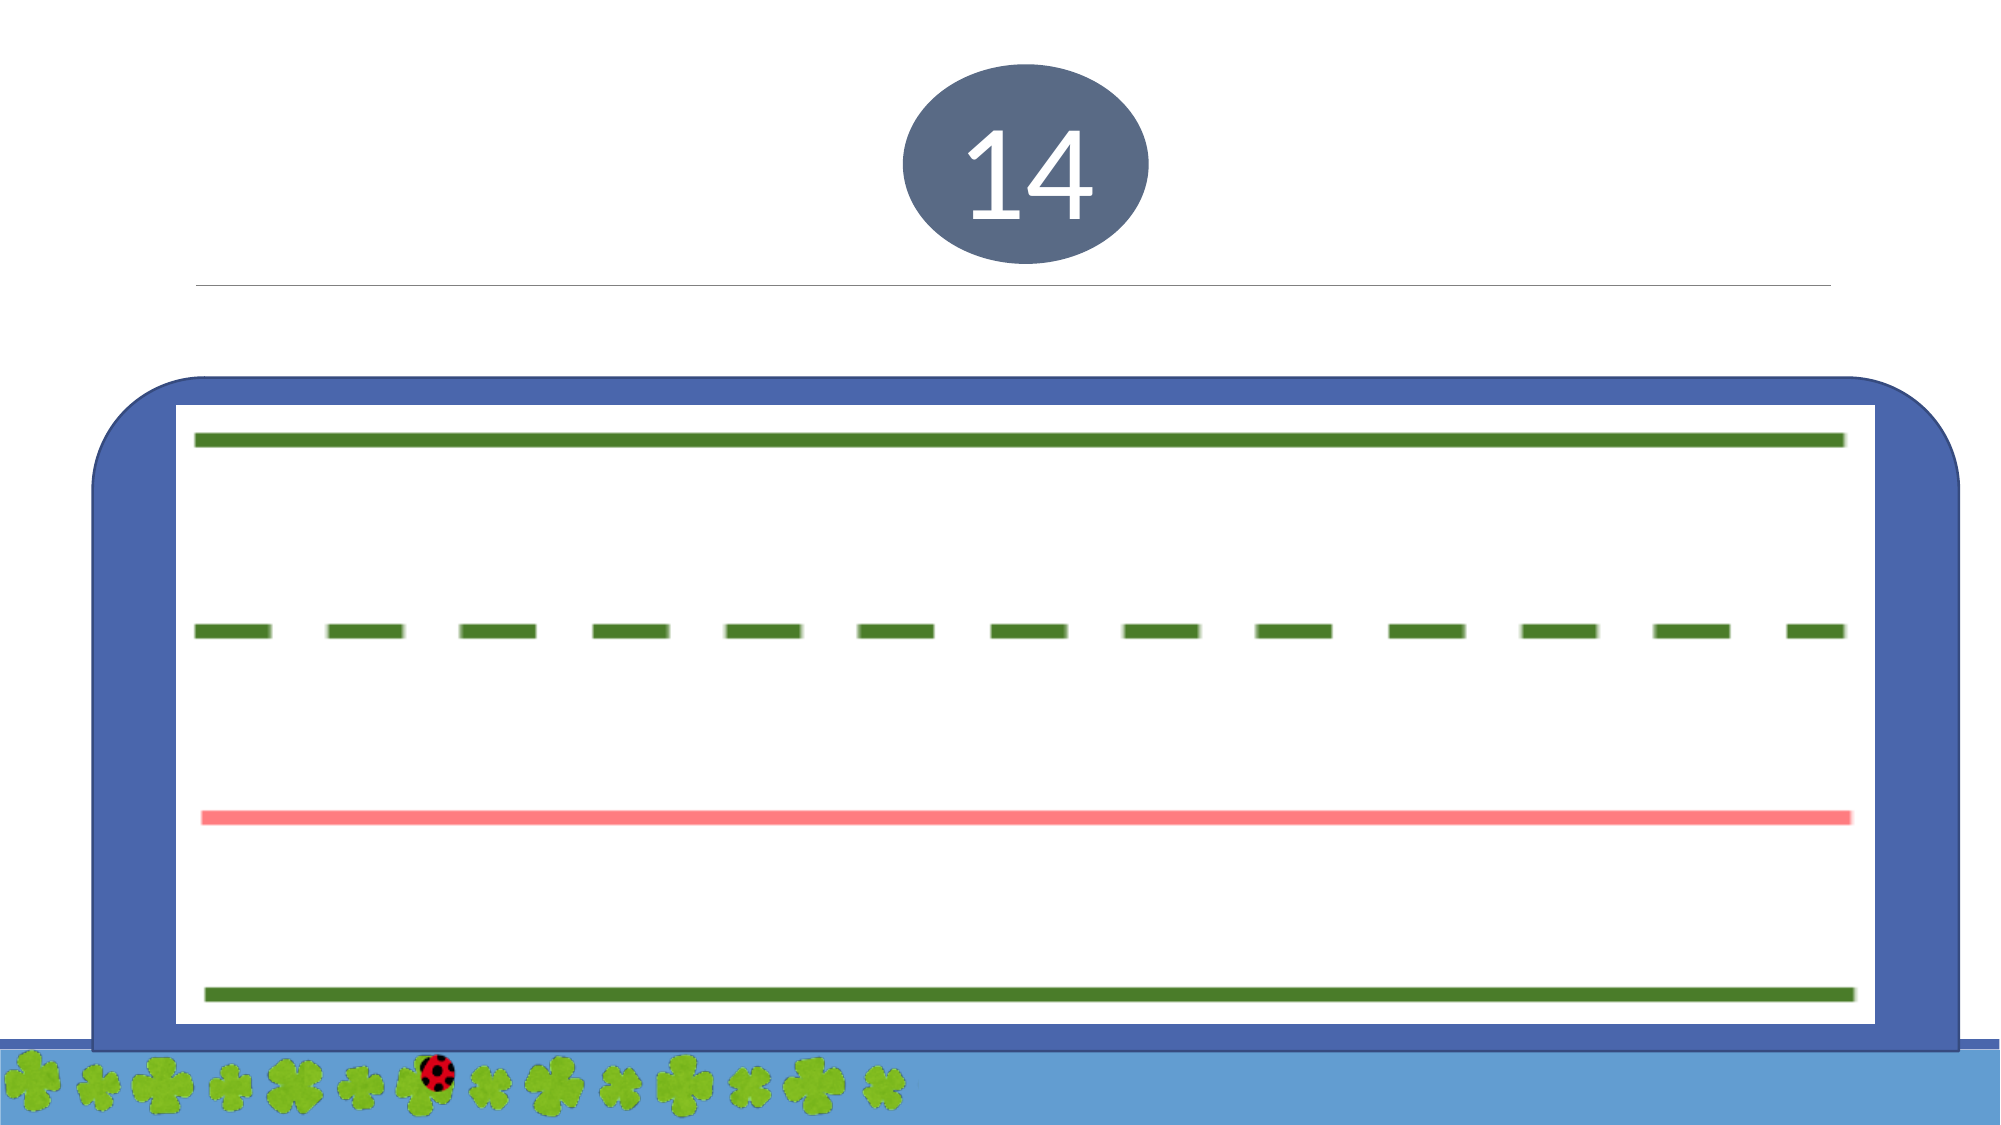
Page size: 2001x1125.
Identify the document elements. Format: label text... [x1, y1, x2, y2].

picture [0, 1044, 919, 1125]
picture [175, 404, 1876, 1024]
text_box [91, 376, 1961, 1053]
text_box 14 [901, 62, 1150, 266]
